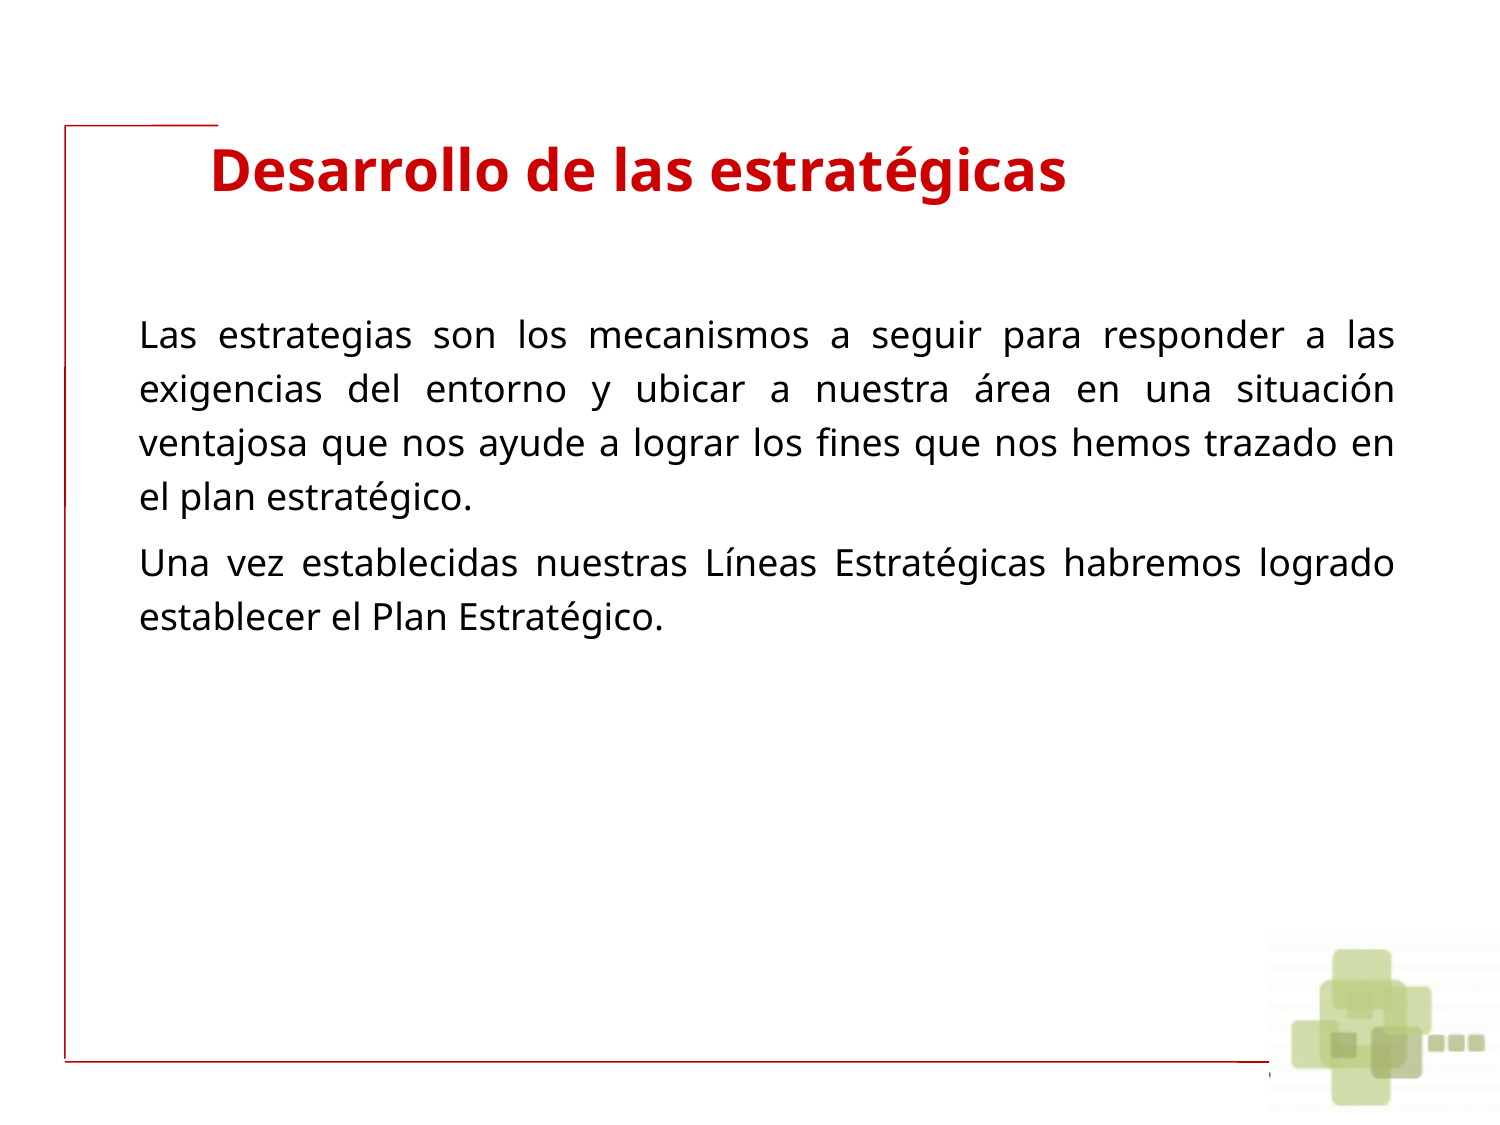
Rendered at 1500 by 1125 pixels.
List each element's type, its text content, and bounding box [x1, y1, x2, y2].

text_box Las estrategias son los mecanismos a seguir para responder a las exigencias del entorno y ubicar a nuestra área en una situación ventajosa que nos ayude a lograr los fines que nos hemos trazado en el plan estratégico. Una vez establecidas nuestras Líneas Estratégicas habremos logrado establecer el Plan Estratégico. [123, 294, 1412, 646]
picture [1269, 929, 1500, 1125]
text_box Desarrollo de las estratégicas [194, 125, 1083, 211]
